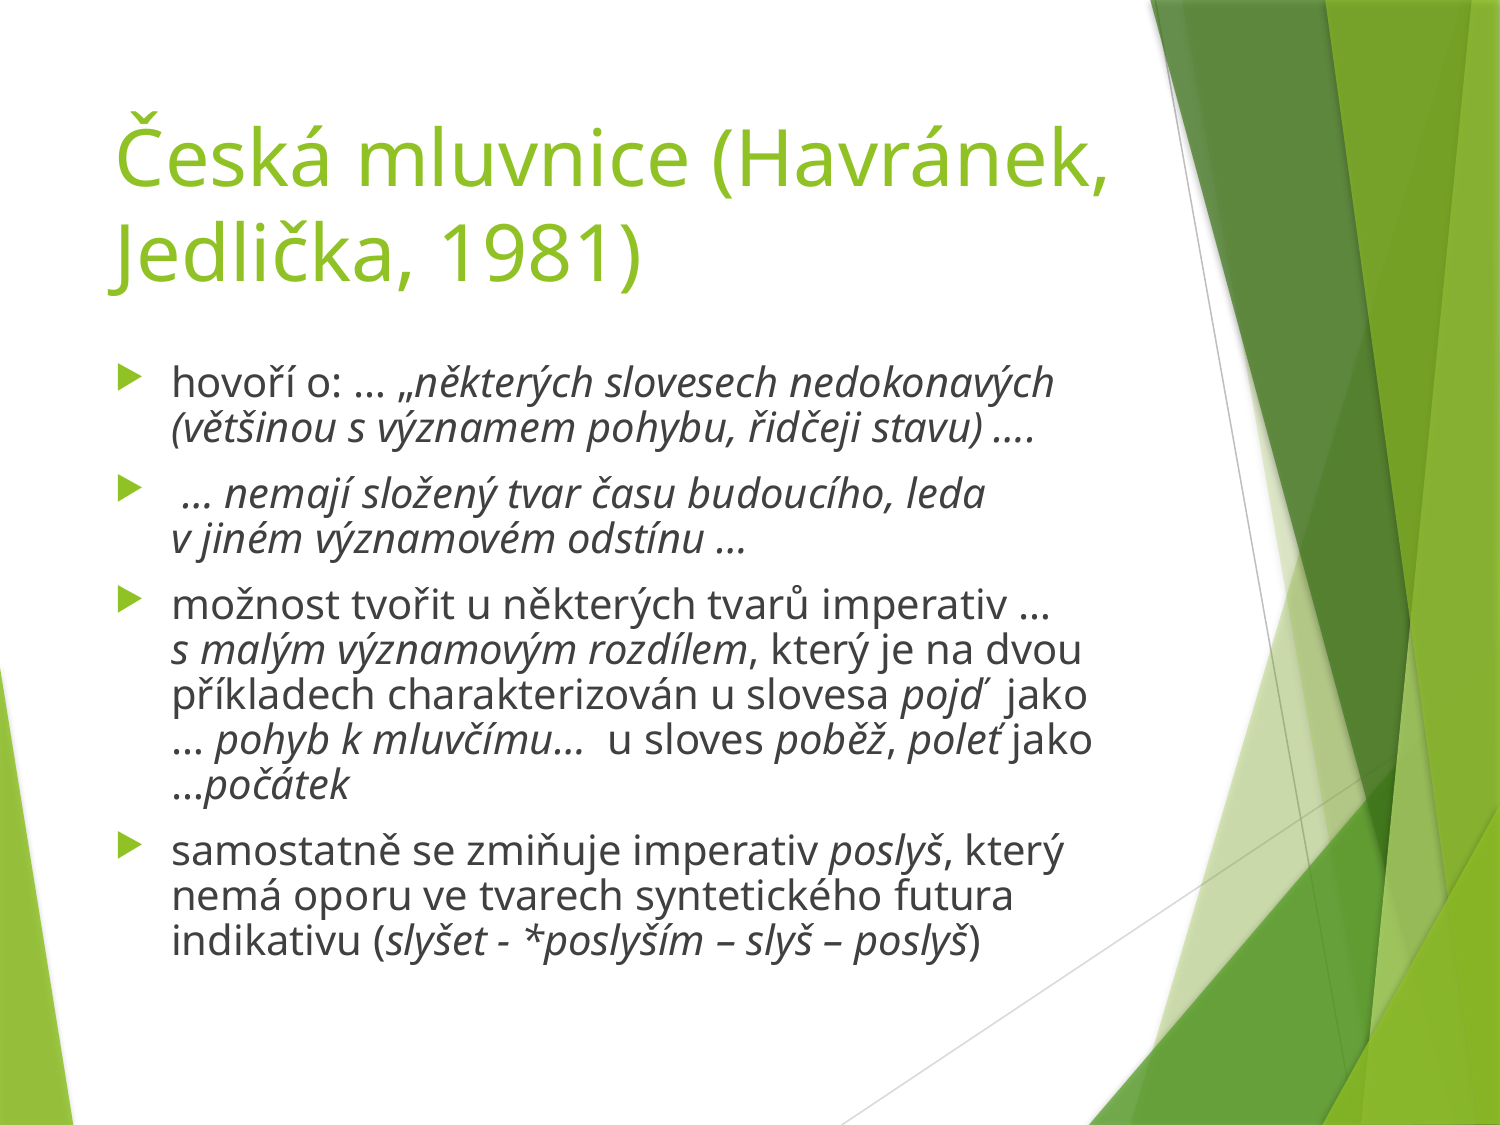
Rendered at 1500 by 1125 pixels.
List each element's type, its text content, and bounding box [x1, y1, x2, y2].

list hovoří o: … „některých slovesech nedokonavých (většinou s významem pohybu, řidčeji stavu) …. … nemají složený tvar času budoucího, leda v jiném významovém odstínu … možnost tvořit u některých tvarů imperativ … s malým významovým rozdílem, který je na dvou příkladech charakterizován u slovesa pojď jako … pohyb k mluvčímu… u sloves poběž, poleť jako …počátek samostatně se zmiňuje imperativ poslyš, který nemá oporu ve tvarech syntetického futura indikativu (slyšet - *poslyším – slyš – poslyš) [99, 354, 1142, 992]
title Česká mluvnice (Havránek, Jedlička, 1981) [99, 99, 1142, 317]
